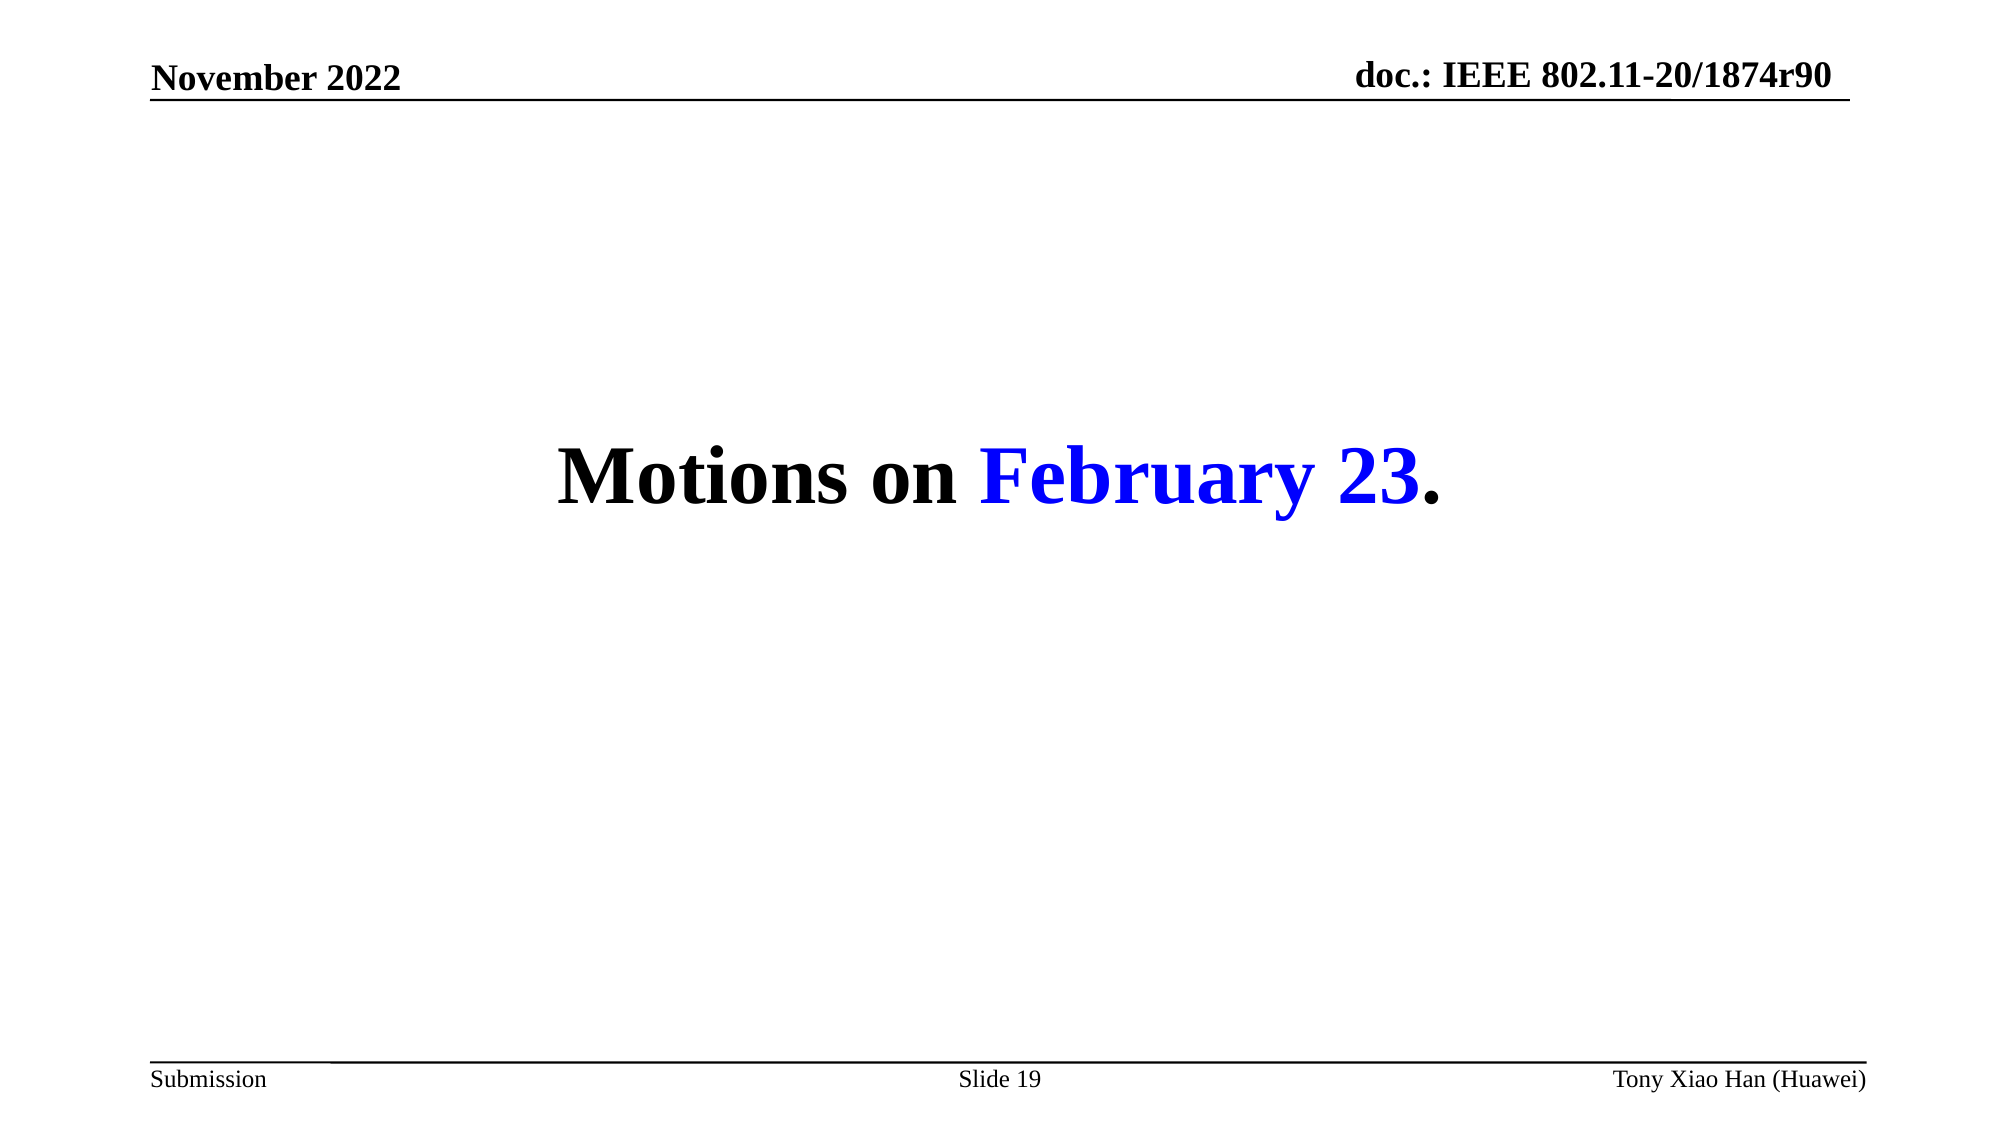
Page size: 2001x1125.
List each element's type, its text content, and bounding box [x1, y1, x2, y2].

text_box Motions on February 23. [362, 412, 1638, 950]
